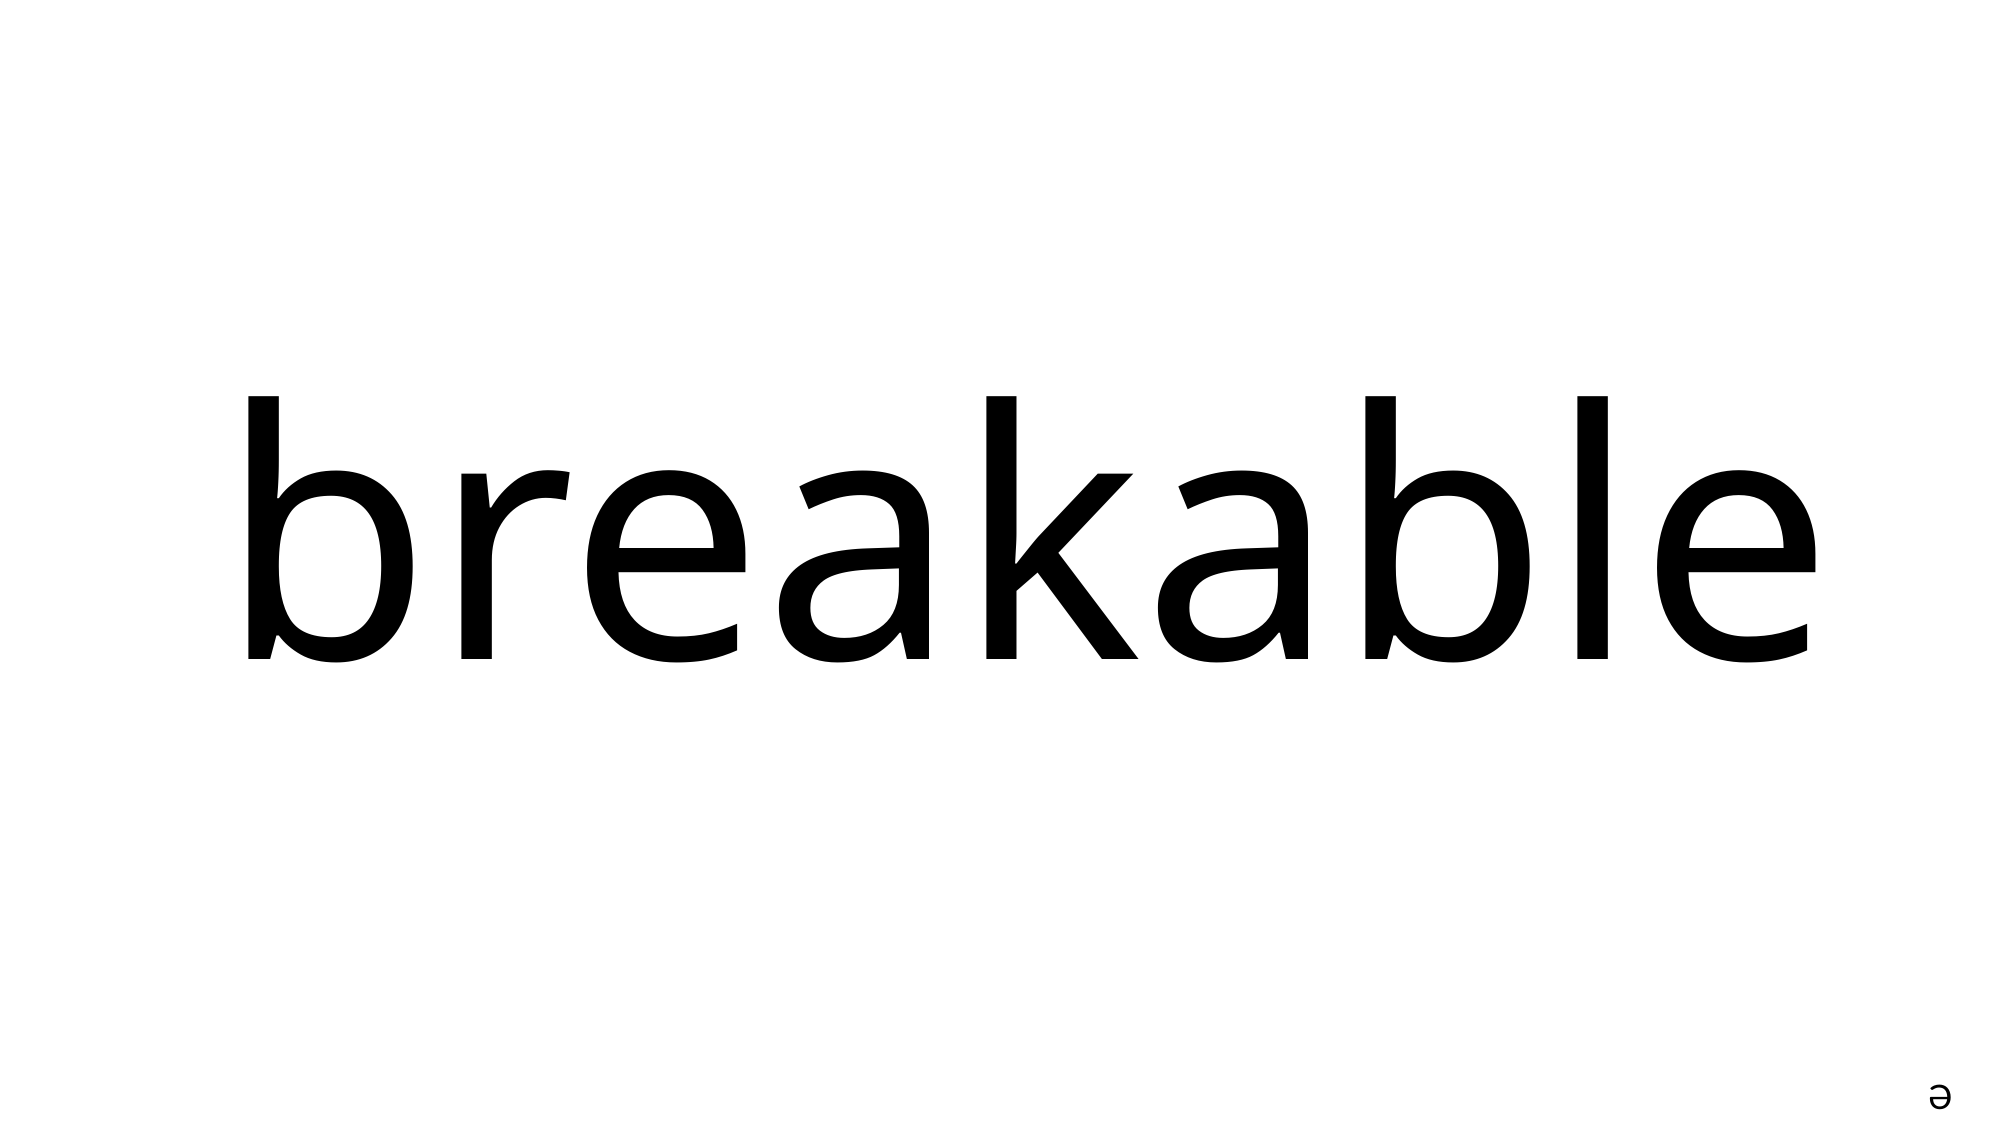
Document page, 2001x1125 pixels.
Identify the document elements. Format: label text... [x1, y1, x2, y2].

text_box Ə [1913, 1064, 1968, 1125]
text_box breakable [85, 439, 1968, 657]
